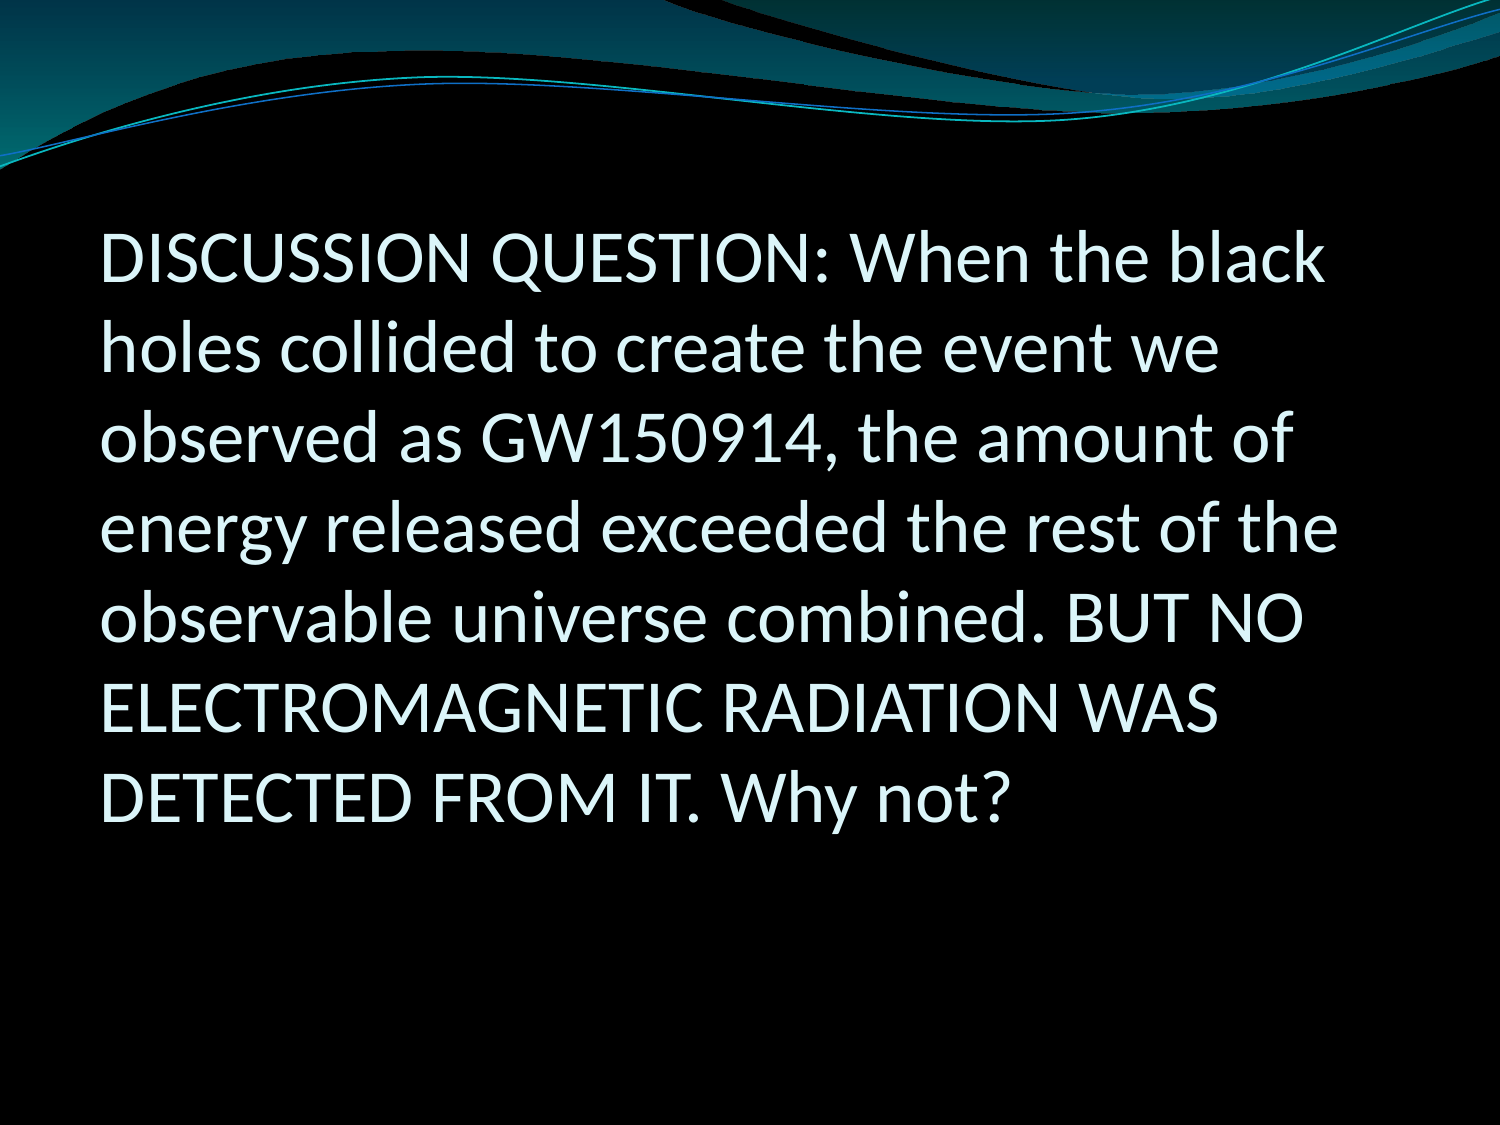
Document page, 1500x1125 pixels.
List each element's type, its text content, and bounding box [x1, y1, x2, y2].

title DISCUSSION QUESTION: When the black holes collided to create the event we observed as GW150914, the amount of energy released exceeded the rest of the observable universe combined. BUT NO ELECTROMAGNETIC RADIATION WAS DETECTED FROM IT. Why not? [99, 650, 1450, 838]
